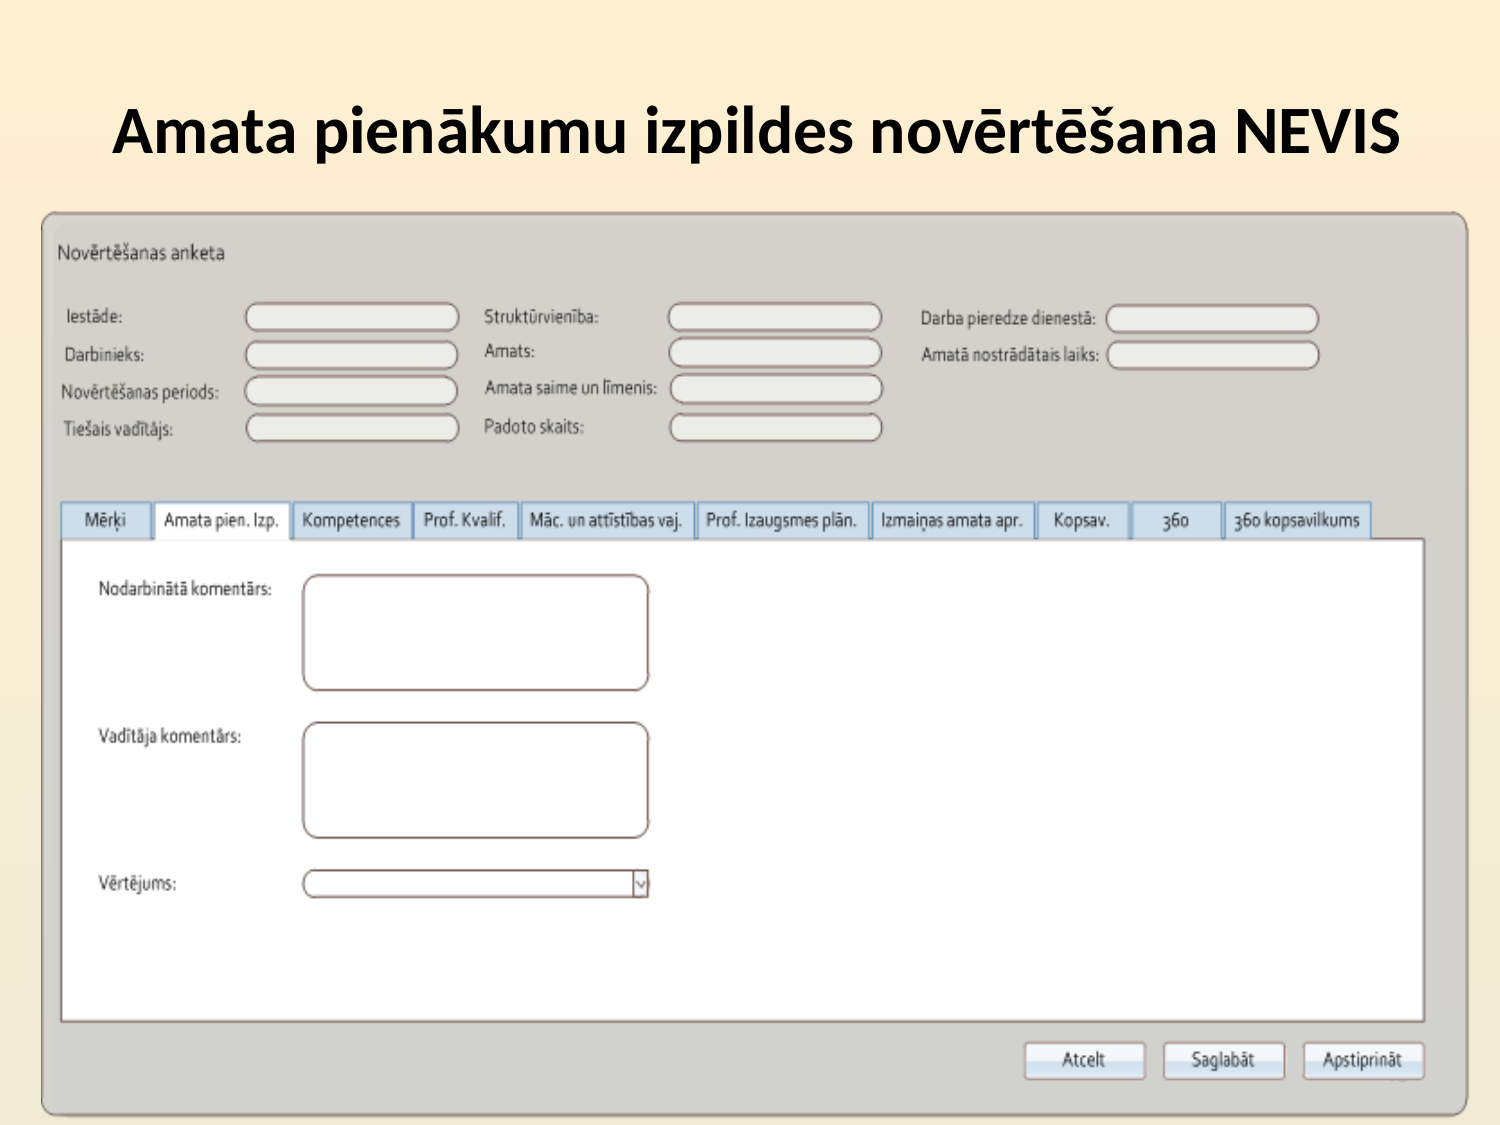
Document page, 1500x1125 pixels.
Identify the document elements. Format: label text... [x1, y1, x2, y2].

picture [41, 207, 1471, 1125]
title Amata pienākumu izpildes novērtēšana NEVIS [75, 45, 1425, 194]
